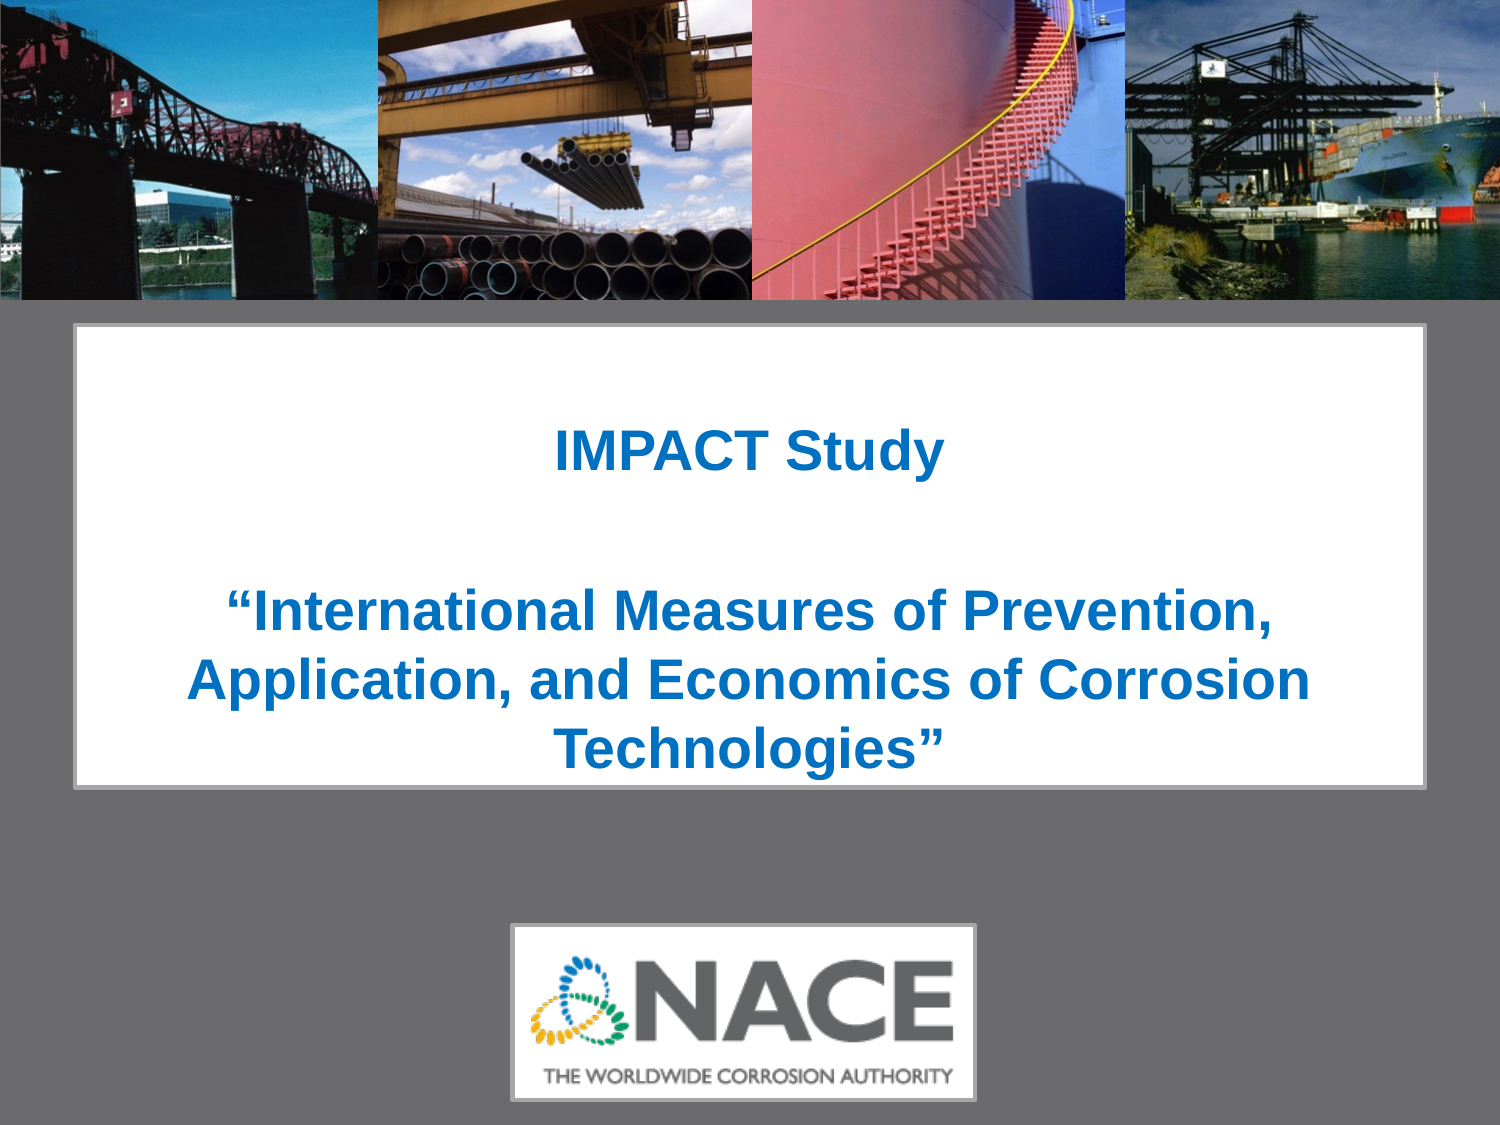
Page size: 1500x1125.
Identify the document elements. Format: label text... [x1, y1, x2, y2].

subtitle IMPACT Study “International Measures of Prevention, Application, and Economics of Corrosion Technologies” [73, 323, 1427, 790]
picture [527, 954, 961, 1088]
picture [0, 0, 1500, 300]
